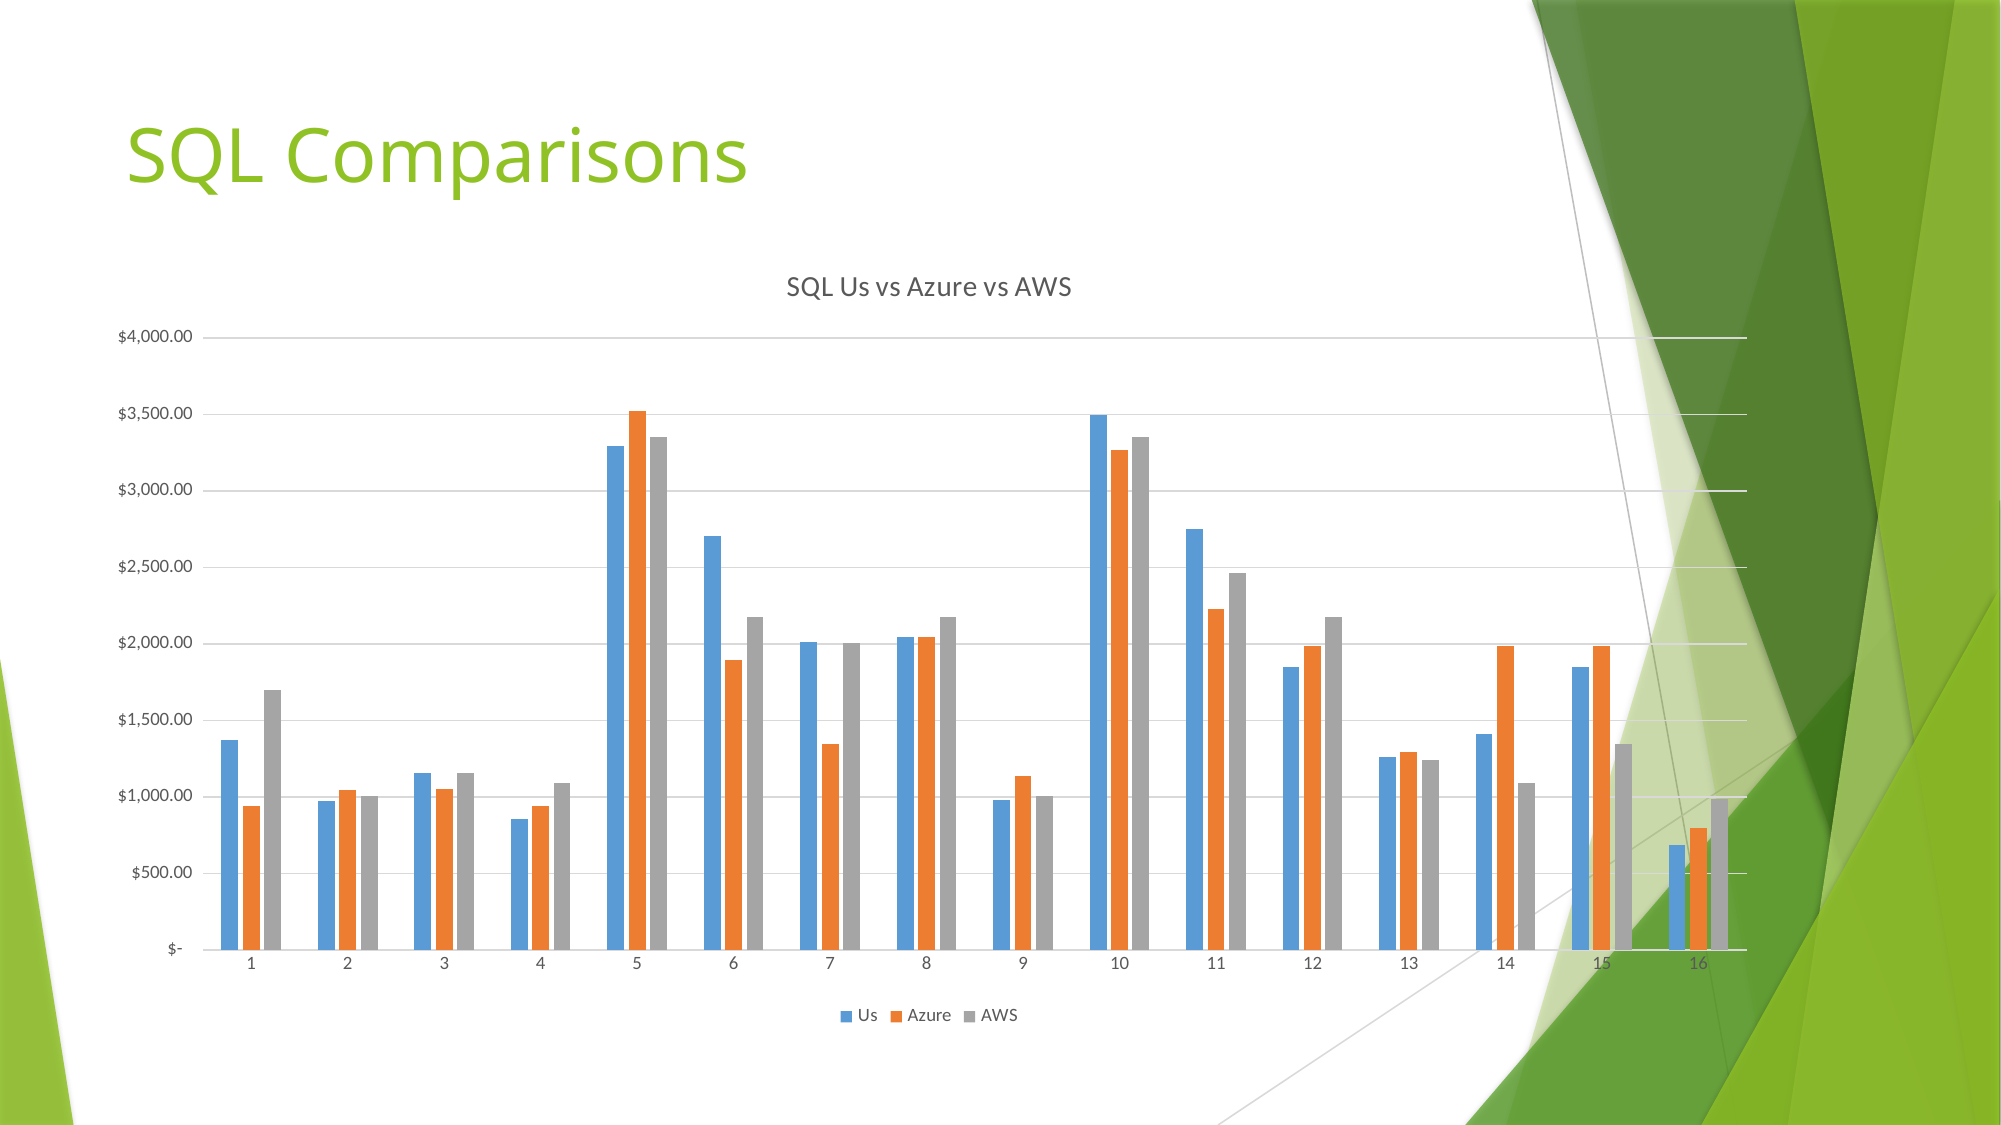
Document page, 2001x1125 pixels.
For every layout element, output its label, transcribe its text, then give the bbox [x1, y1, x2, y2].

chart [78, 241, 1782, 1033]
title SQL Comparisons [111, 99, 1522, 241]
